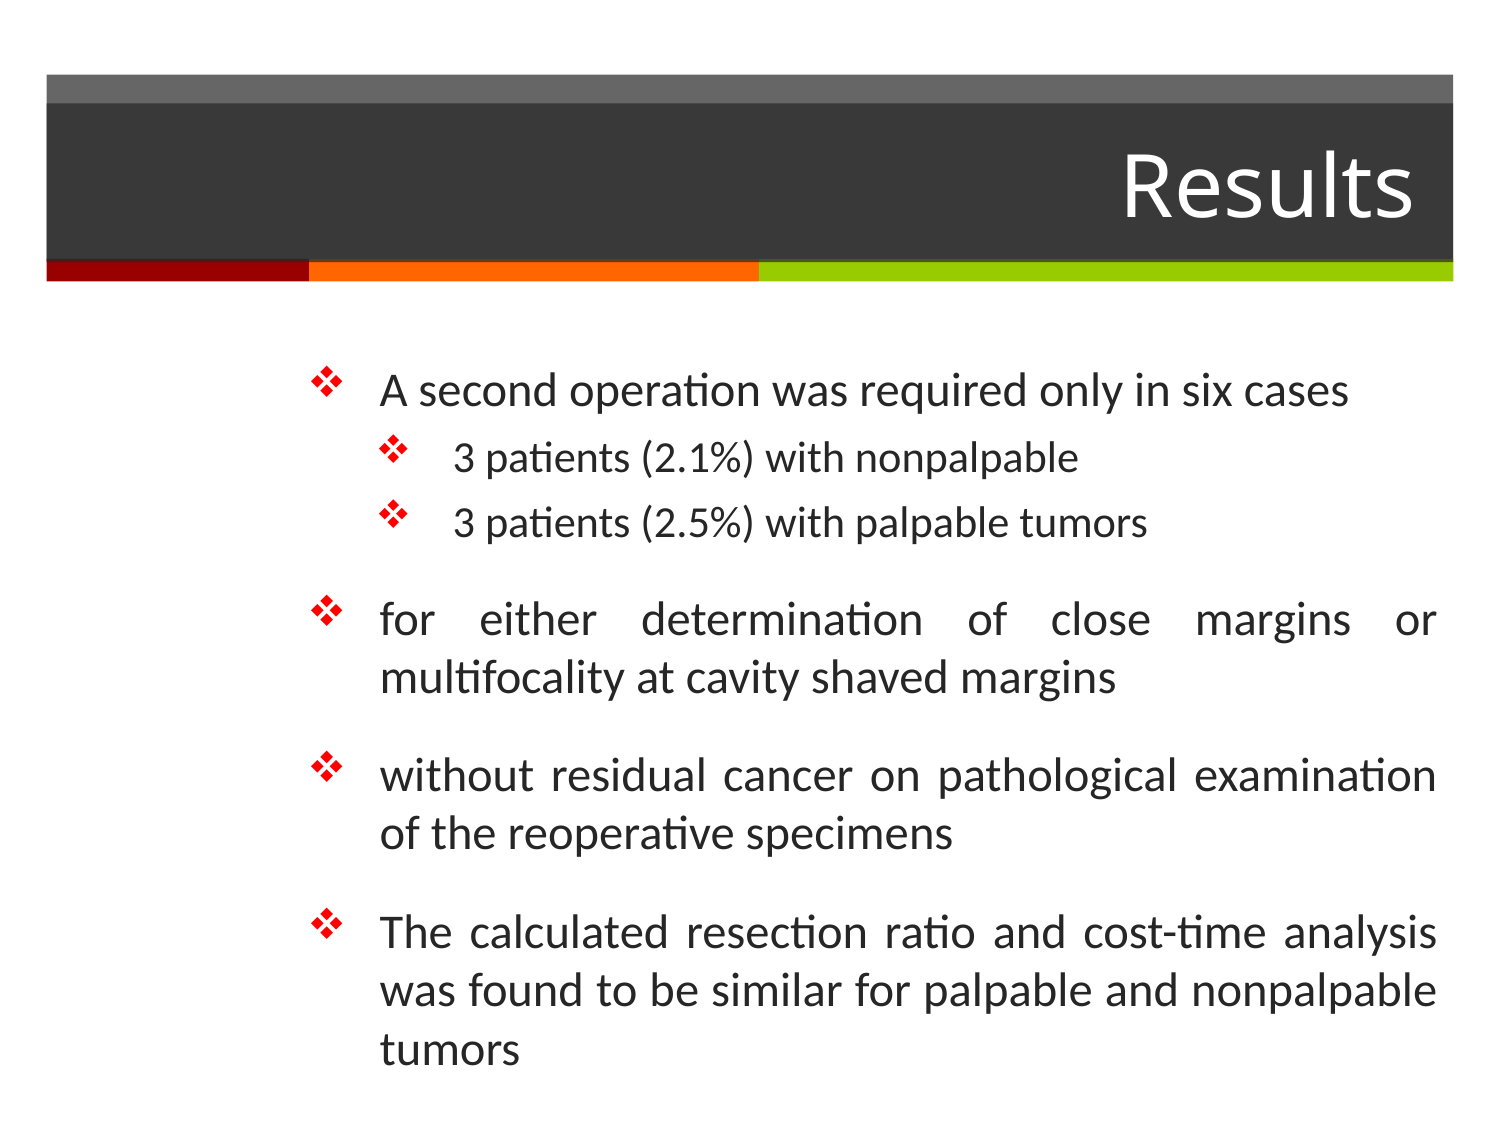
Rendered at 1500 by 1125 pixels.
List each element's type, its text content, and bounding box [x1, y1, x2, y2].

title Results [46, 103, 1454, 263]
list A second operation was required only in six cases 3 patients (2.1%) with nonpalpable 3 patients (2.5%) with palpable tumors for either determination of close margins or multifocality at cavity shaved margins without residual cancer on pathological examination of the reoperative specimens The calculated resection ratio and cost-time analysis was found to be similar for palpable and nonpalpable tumors [292, 350, 1454, 1085]
